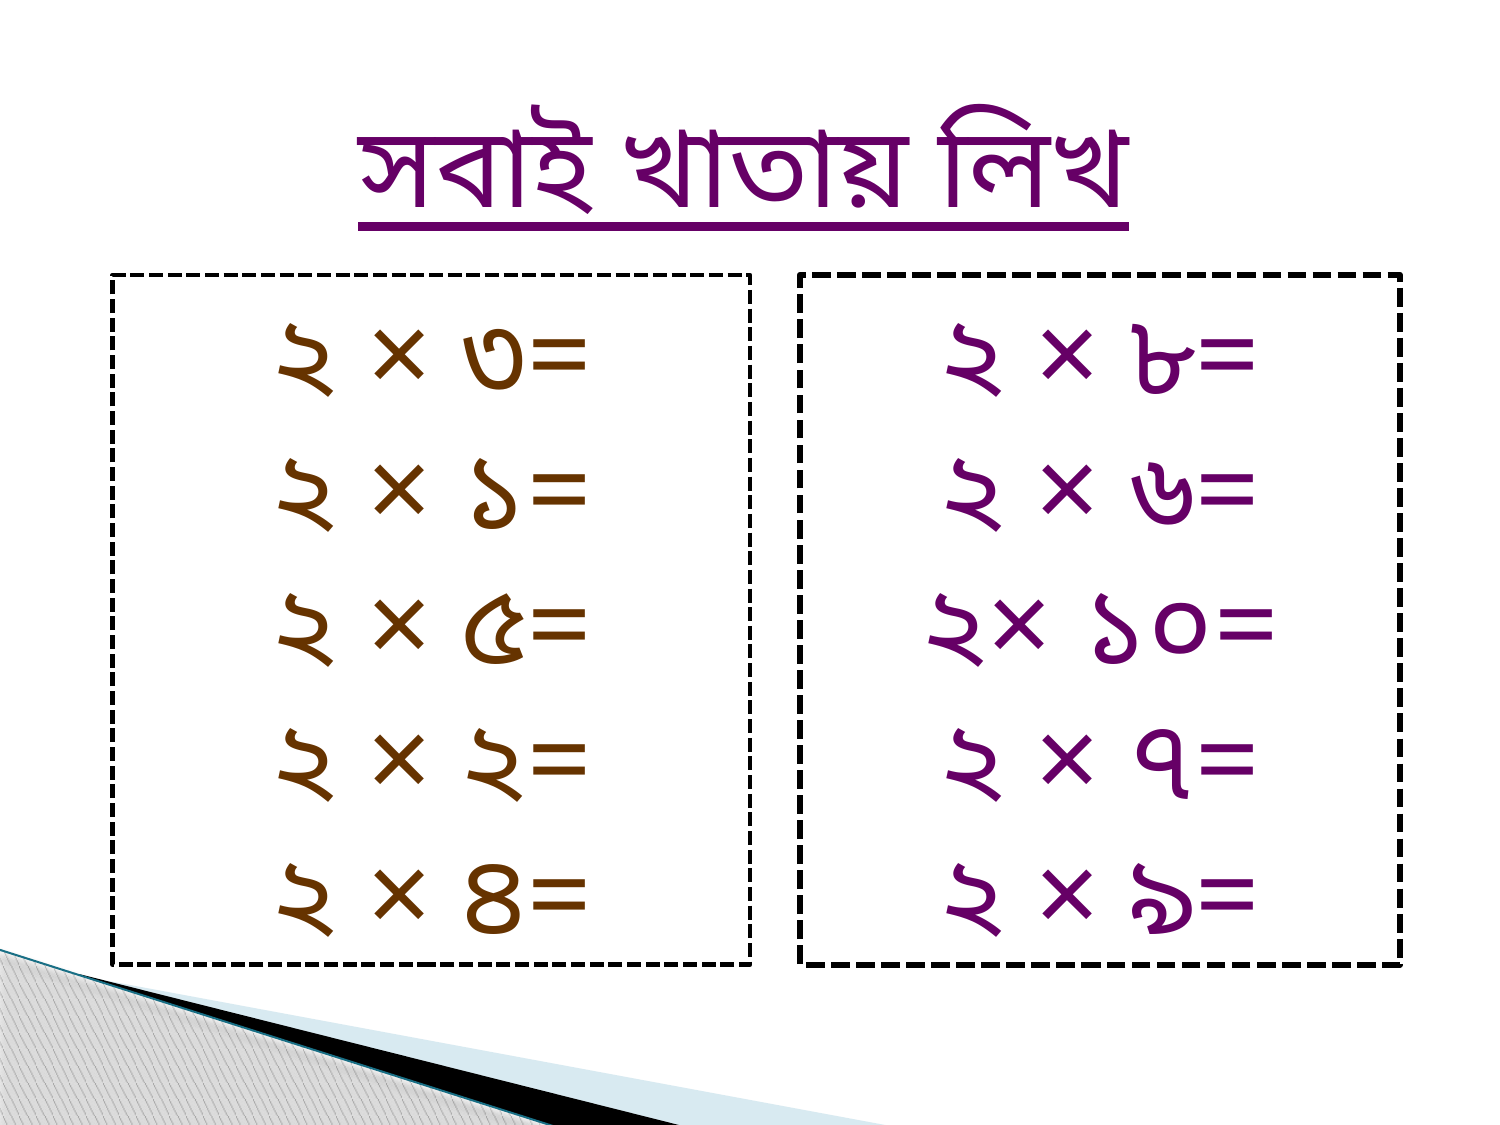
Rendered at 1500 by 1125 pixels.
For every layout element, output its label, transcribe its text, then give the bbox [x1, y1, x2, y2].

text_box ২ × ৩= ২ × ১= ২ × ৫= ২ × ২= ২ × ৪= [112, 274, 750, 965]
text_box ২ × ৮= ২ × ৬= ২× ১০= ২ × ৭= ২ × ৯= [799, 274, 1400, 965]
text_box সবাই খাতায় লিখ [137, 87, 1350, 238]
